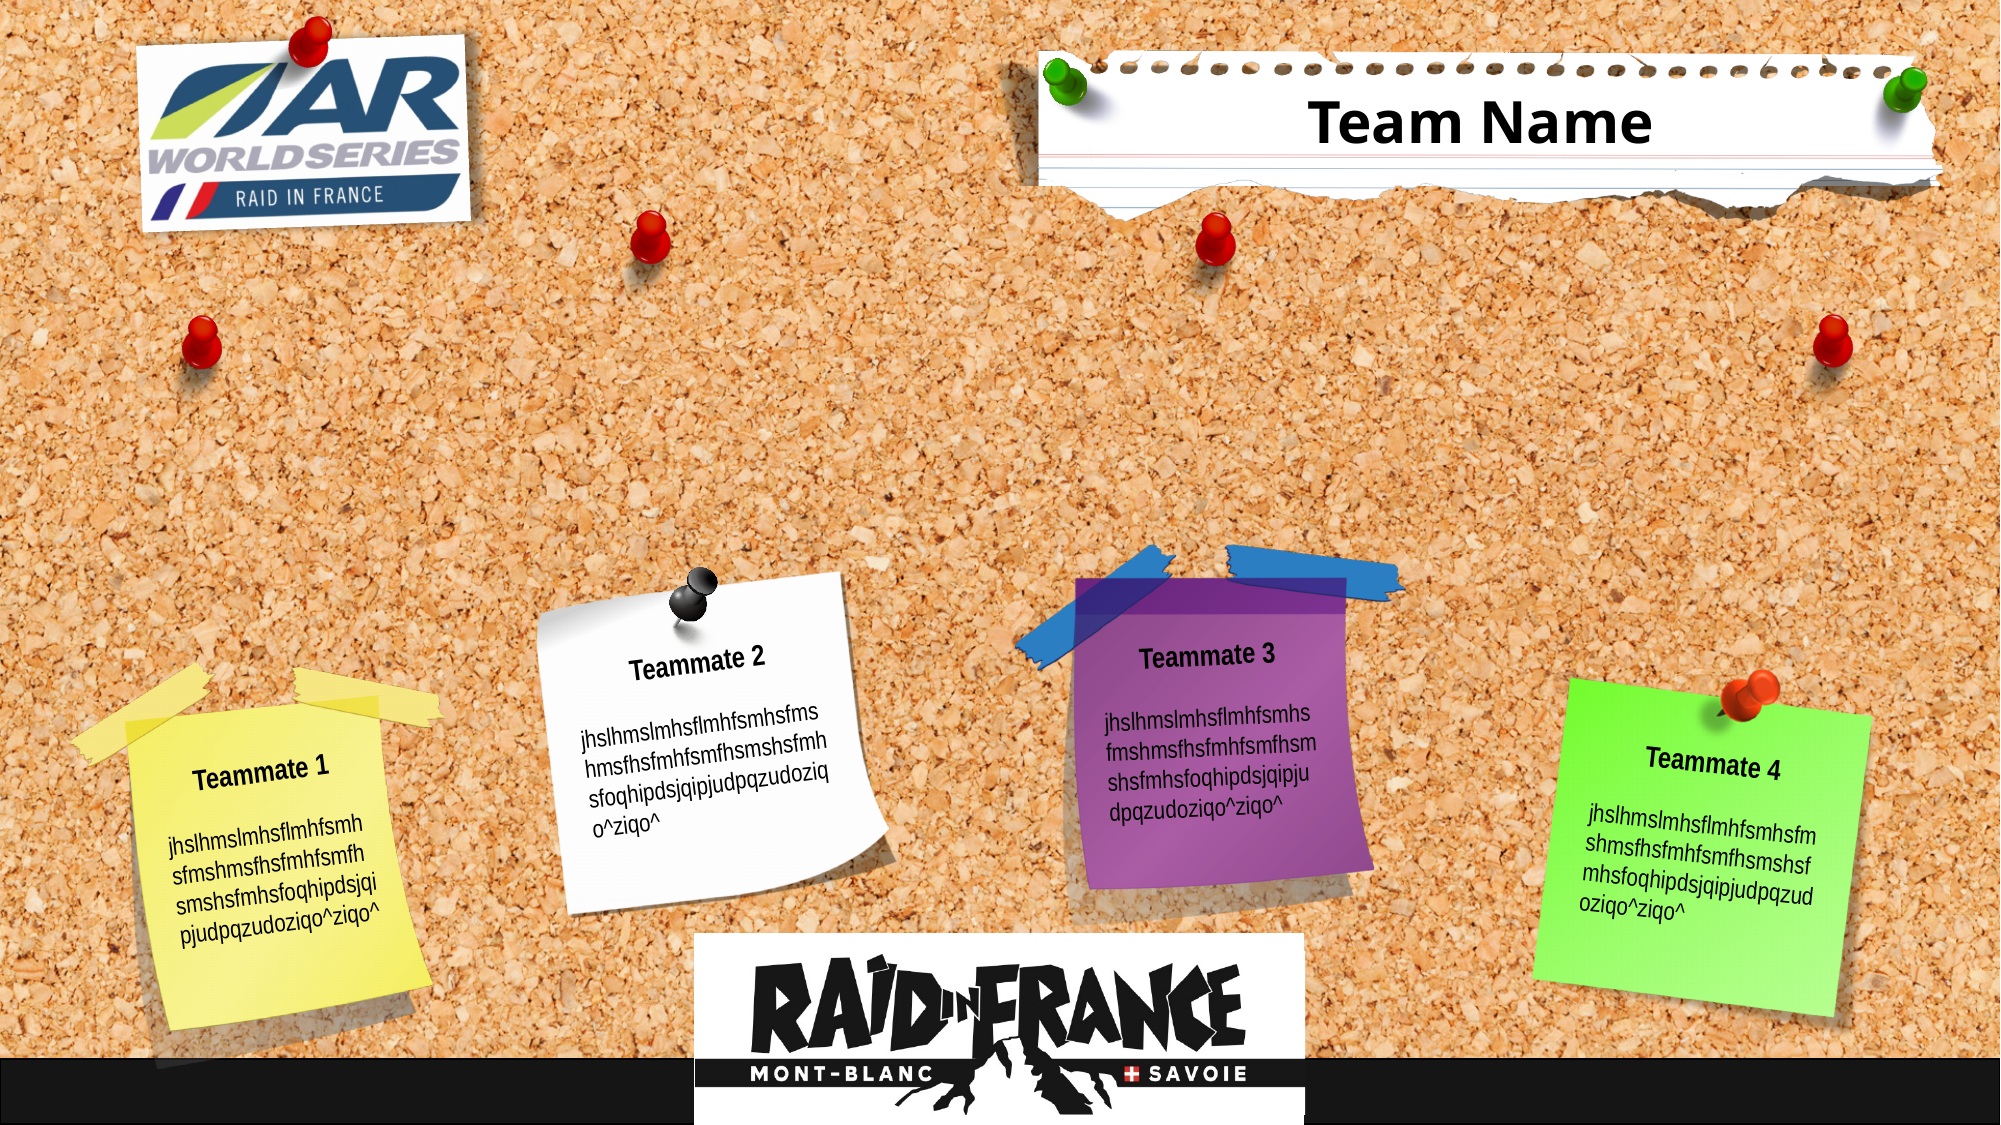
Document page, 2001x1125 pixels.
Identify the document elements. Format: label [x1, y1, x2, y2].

text_box [0, 0, 2000, 1125]
picture [1637, 326, 1865, 612]
picture [81, 328, 328, 618]
picture [547, 223, 811, 529]
picture [1080, 225, 1324, 525]
